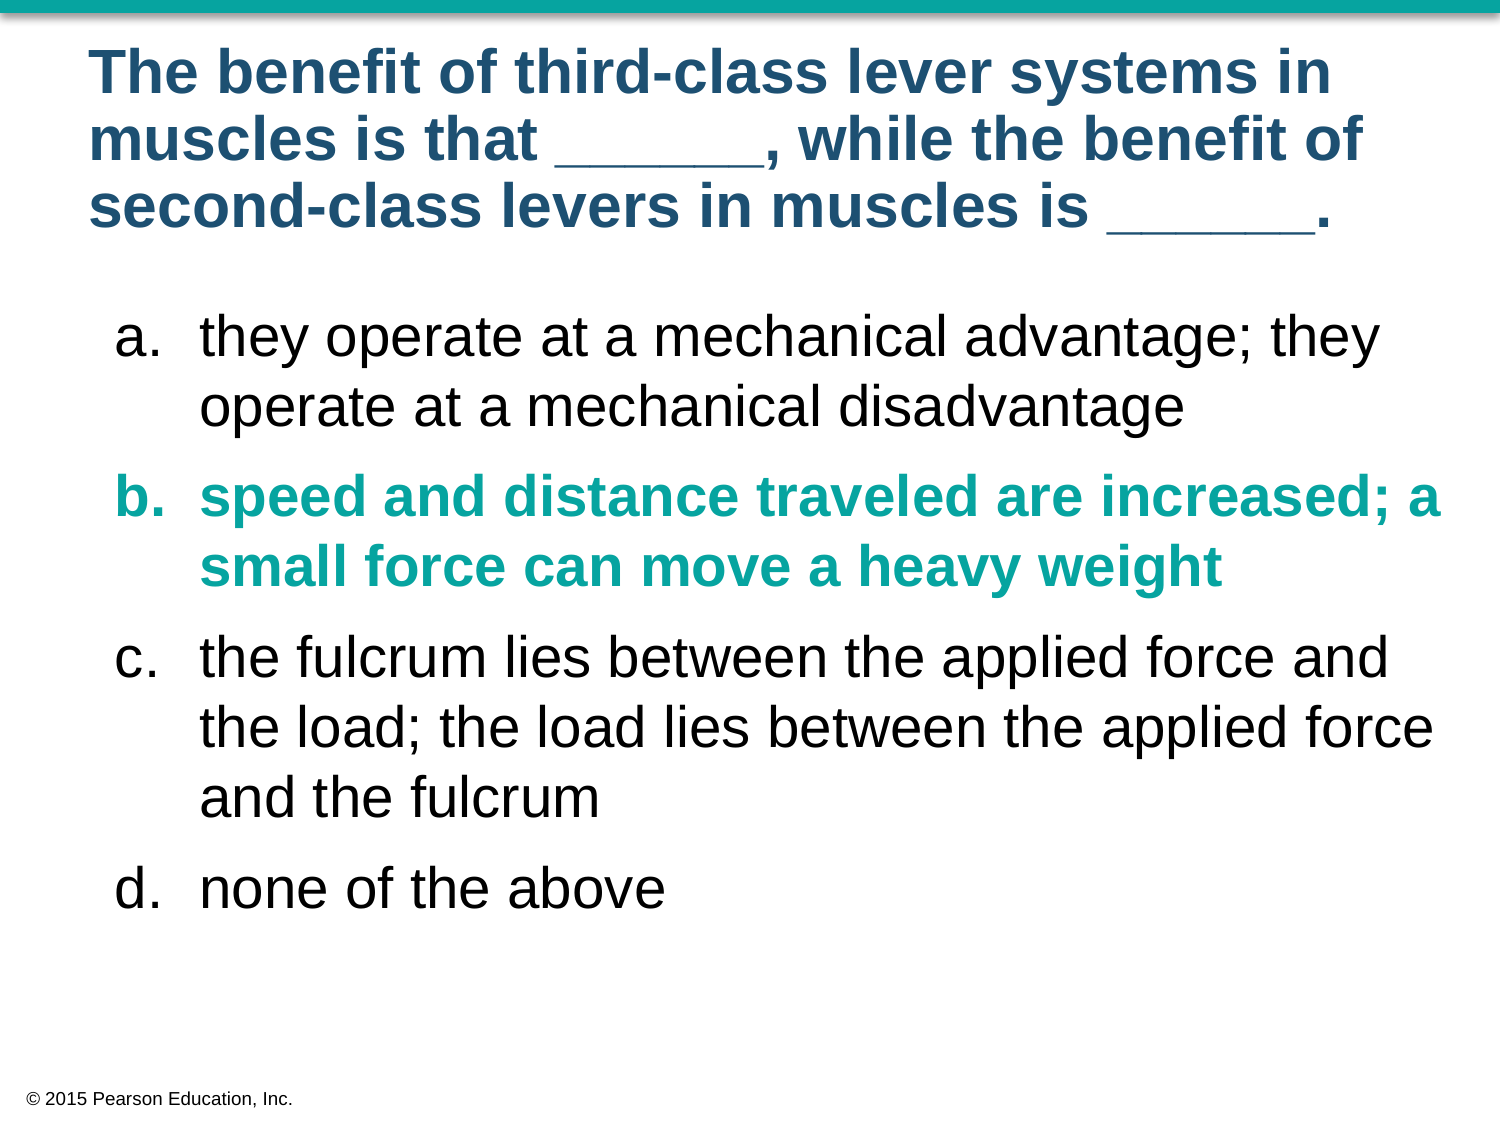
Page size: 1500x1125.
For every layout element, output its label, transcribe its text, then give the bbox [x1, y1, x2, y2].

title The benefit of third-class lever systems in muscles is that ______, while the benefit of second-class levers in muscles is ______. [73, 31, 1433, 189]
footer © 2015 Pearson Education, Inc. [11, 1076, 518, 1121]
list they operate at a mechanical advantage; they operate at a mechanical disadvantage speed and distance traveled are increased; a small force can move a heavy weight the fulcrum lies between the applied force and the load; the load lies between the applied force and the fulcrum none of the above [99, 290, 1472, 1026]
